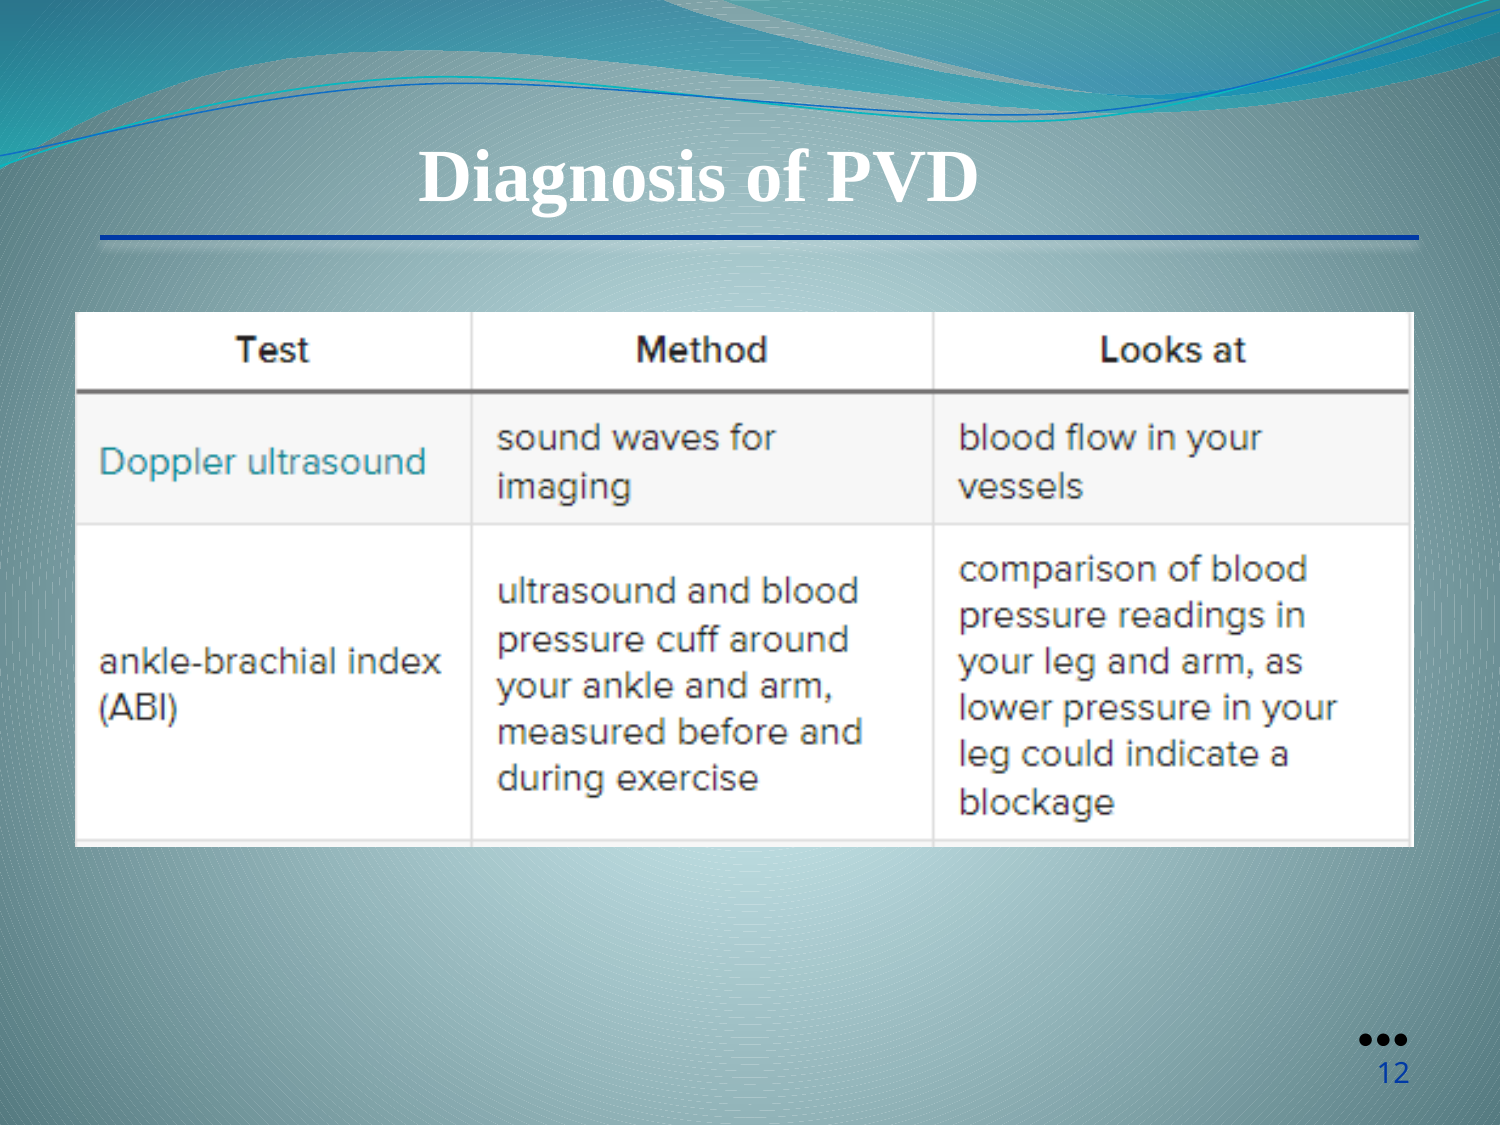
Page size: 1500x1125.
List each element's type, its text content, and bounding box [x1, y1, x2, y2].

picture [74, 312, 1414, 848]
text_box Diagnosis of PVD [0, 118, 1438, 224]
text_box ●●● 12 [1074, 1012, 1425, 1073]
